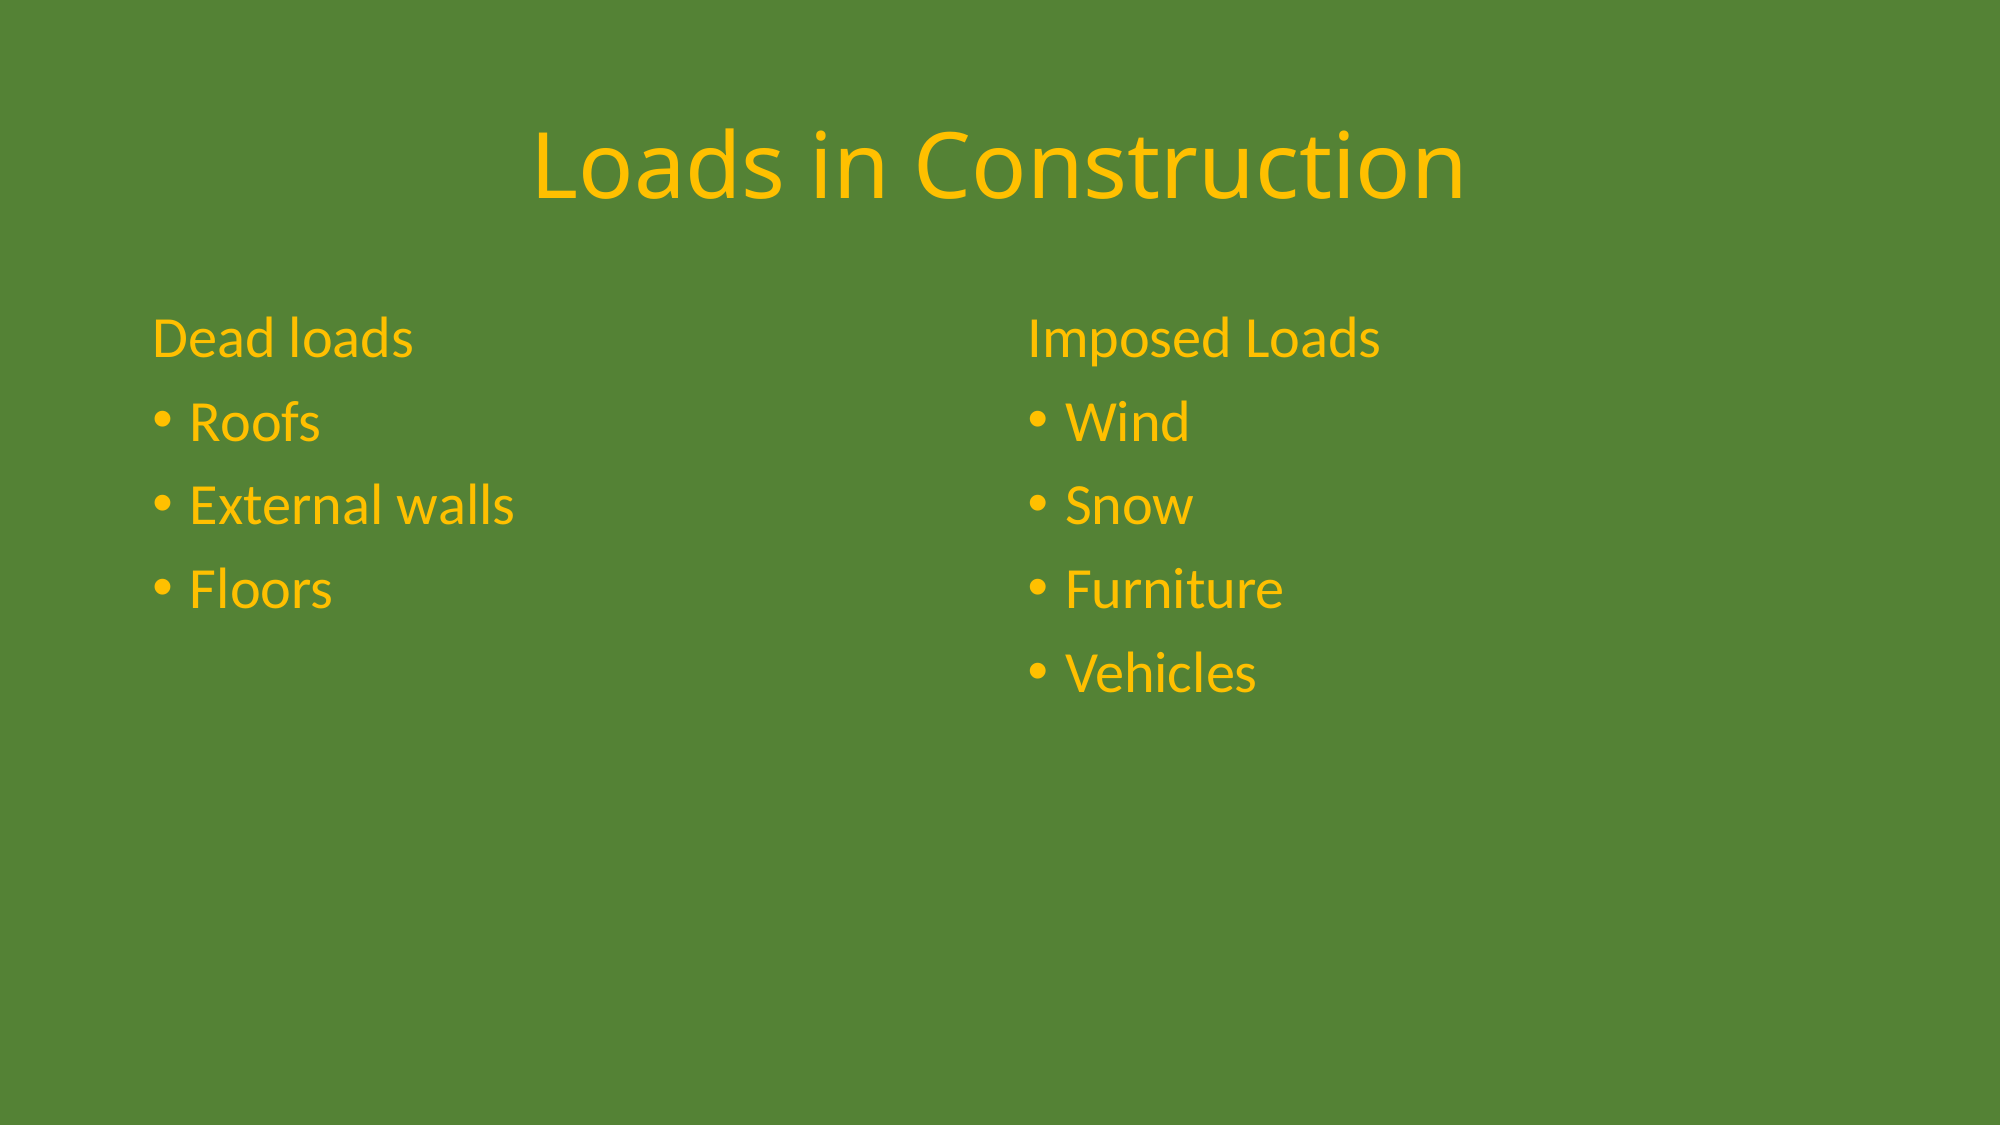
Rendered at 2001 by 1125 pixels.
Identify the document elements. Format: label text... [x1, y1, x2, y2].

title Loads in Construction [137, 59, 1863, 278]
list Dead loads Roofs External walls Floors [137, 299, 988, 1014]
list Imposed Loads Wind Snow Furniture Vehicles [1012, 299, 1863, 1014]
